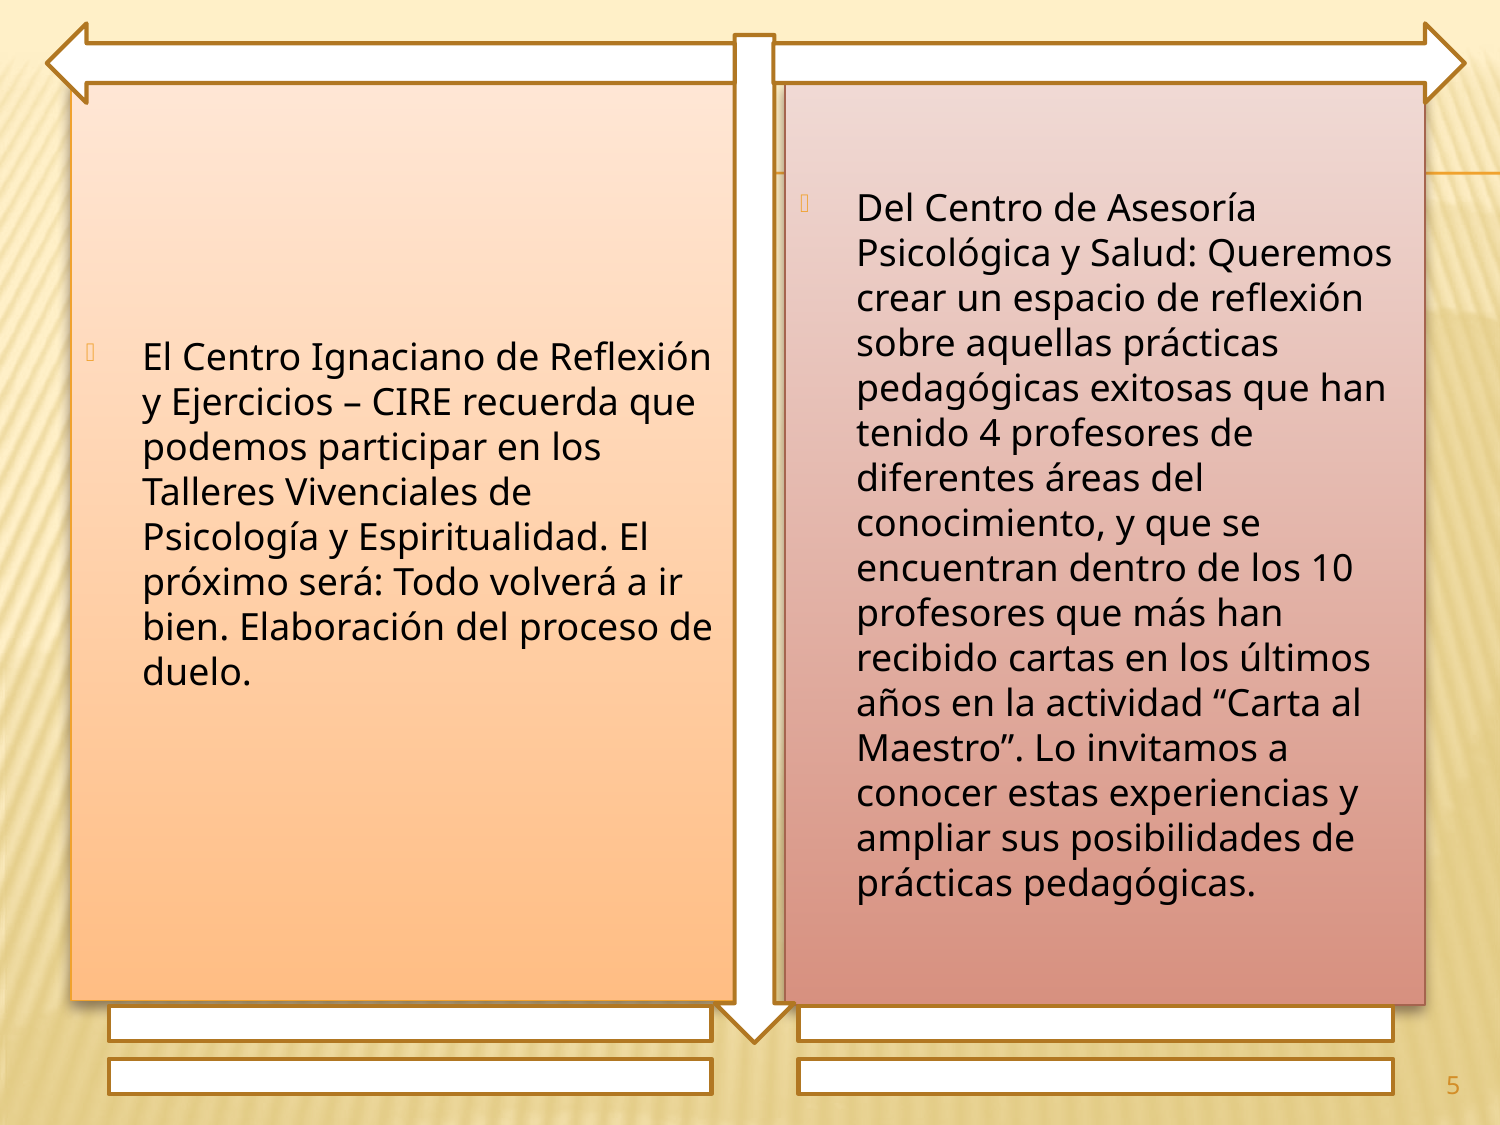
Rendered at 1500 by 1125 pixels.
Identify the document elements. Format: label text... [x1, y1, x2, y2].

text_box [796, 1004, 1395, 1043]
text_box [771, 21, 1467, 105]
slide_number 5 [1350, 1062, 1475, 1103]
text_box [107, 1057, 714, 1096]
list El Centro Ignaciano de Reflexión y Ejercicios – CIRE recuerda que podemos participar en los Talleres Vivenciales de Psicología y Espiritualidad. El próximo será: Todo volverá a ir bien. Elaboración del proceso de duelo. [70, 86, 732, 1001]
list Del Centro de Asesoría Psicológica y Salud: Queremos crear un espacio de reflexión sobre aquellas prácticas pedagógicas exitosas que han tenido 4 profesores de diferentes áreas del conocimiento, y que se encuentran dentro de los 10 profesores que más han recibido cartas en los últimos años en la actividad “Carta al Maestro”. Lo invitamos a conocer estas experiencias y ampliar sus posibilidades de prácticas pedagógicas. [784, 86, 1426, 1006]
text_box [796, 1057, 1395, 1096]
text_box [44, 21, 737, 105]
text_box [107, 1004, 714, 1043]
text_box [712, 32, 797, 1046]
